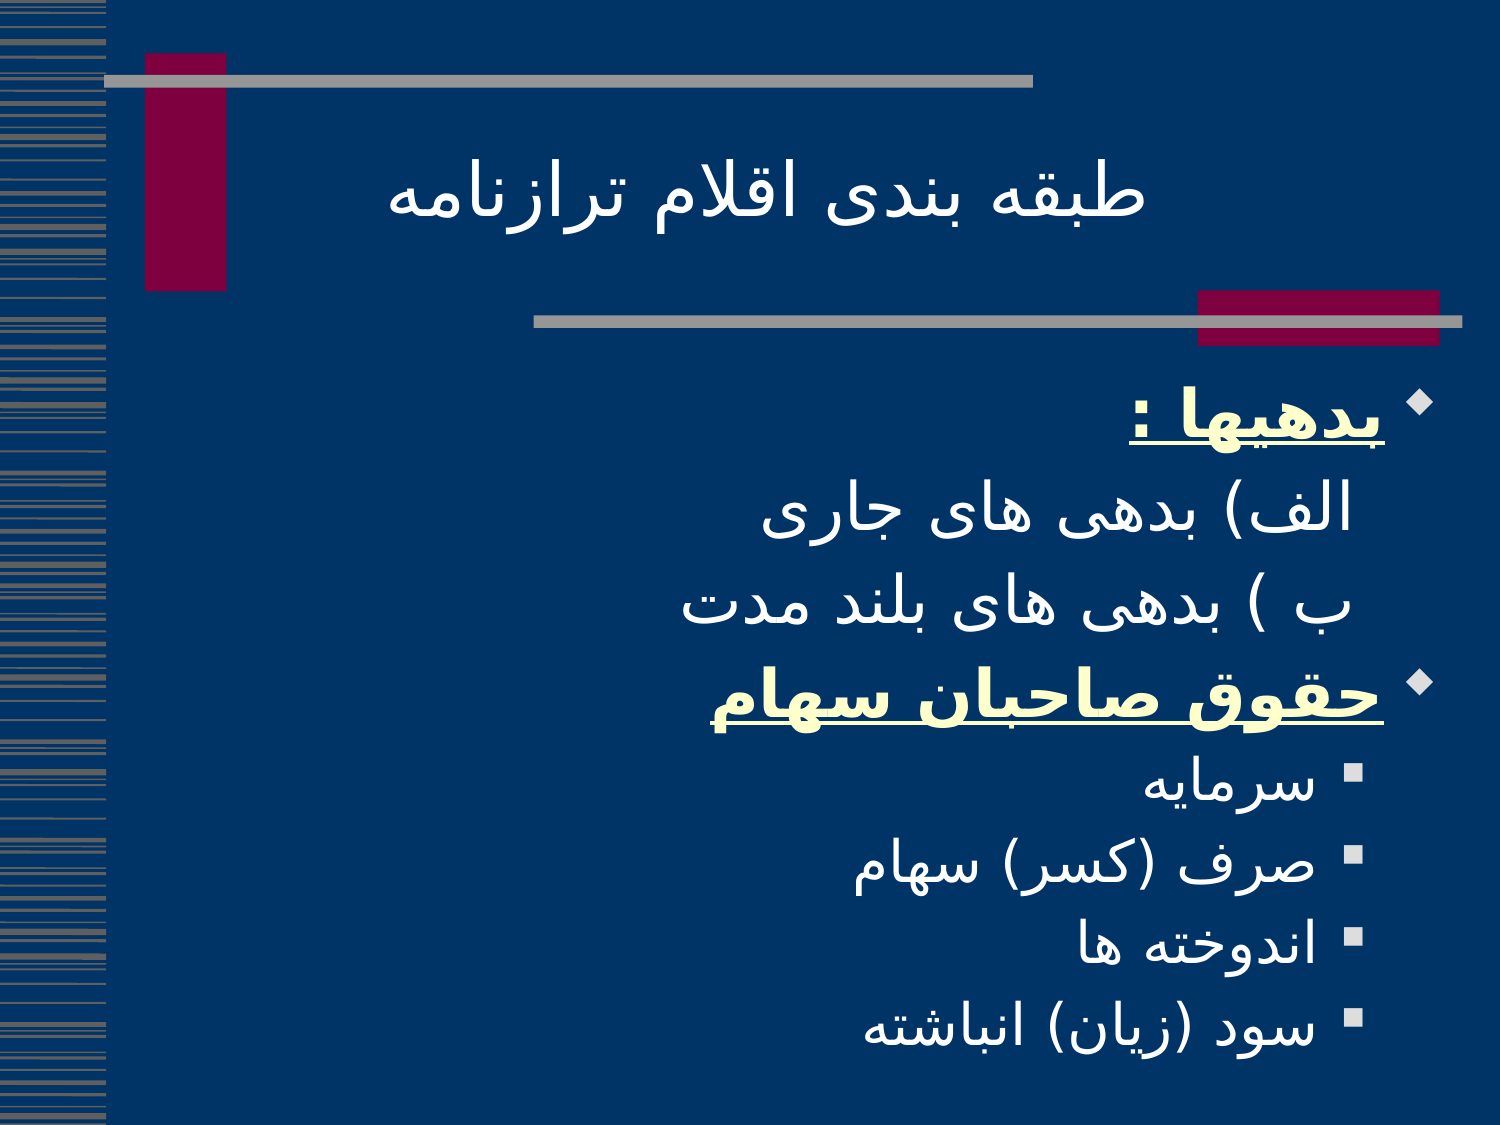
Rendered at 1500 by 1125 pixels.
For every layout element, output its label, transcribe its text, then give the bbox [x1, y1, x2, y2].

text_box بدهیها : الف) بدهی های جاری ب ) بدهی های بلند مدت حقوق صاحبان سهام سرمایه صرف (کسر) سهام اندوخته ها سود (زیان) انباشته [112, 363, 1456, 1000]
title طبقه بندی اقلام ترازنامه [162, 99, 1373, 288]
slide_number 86 [1140, 1046, 1500, 1122]
